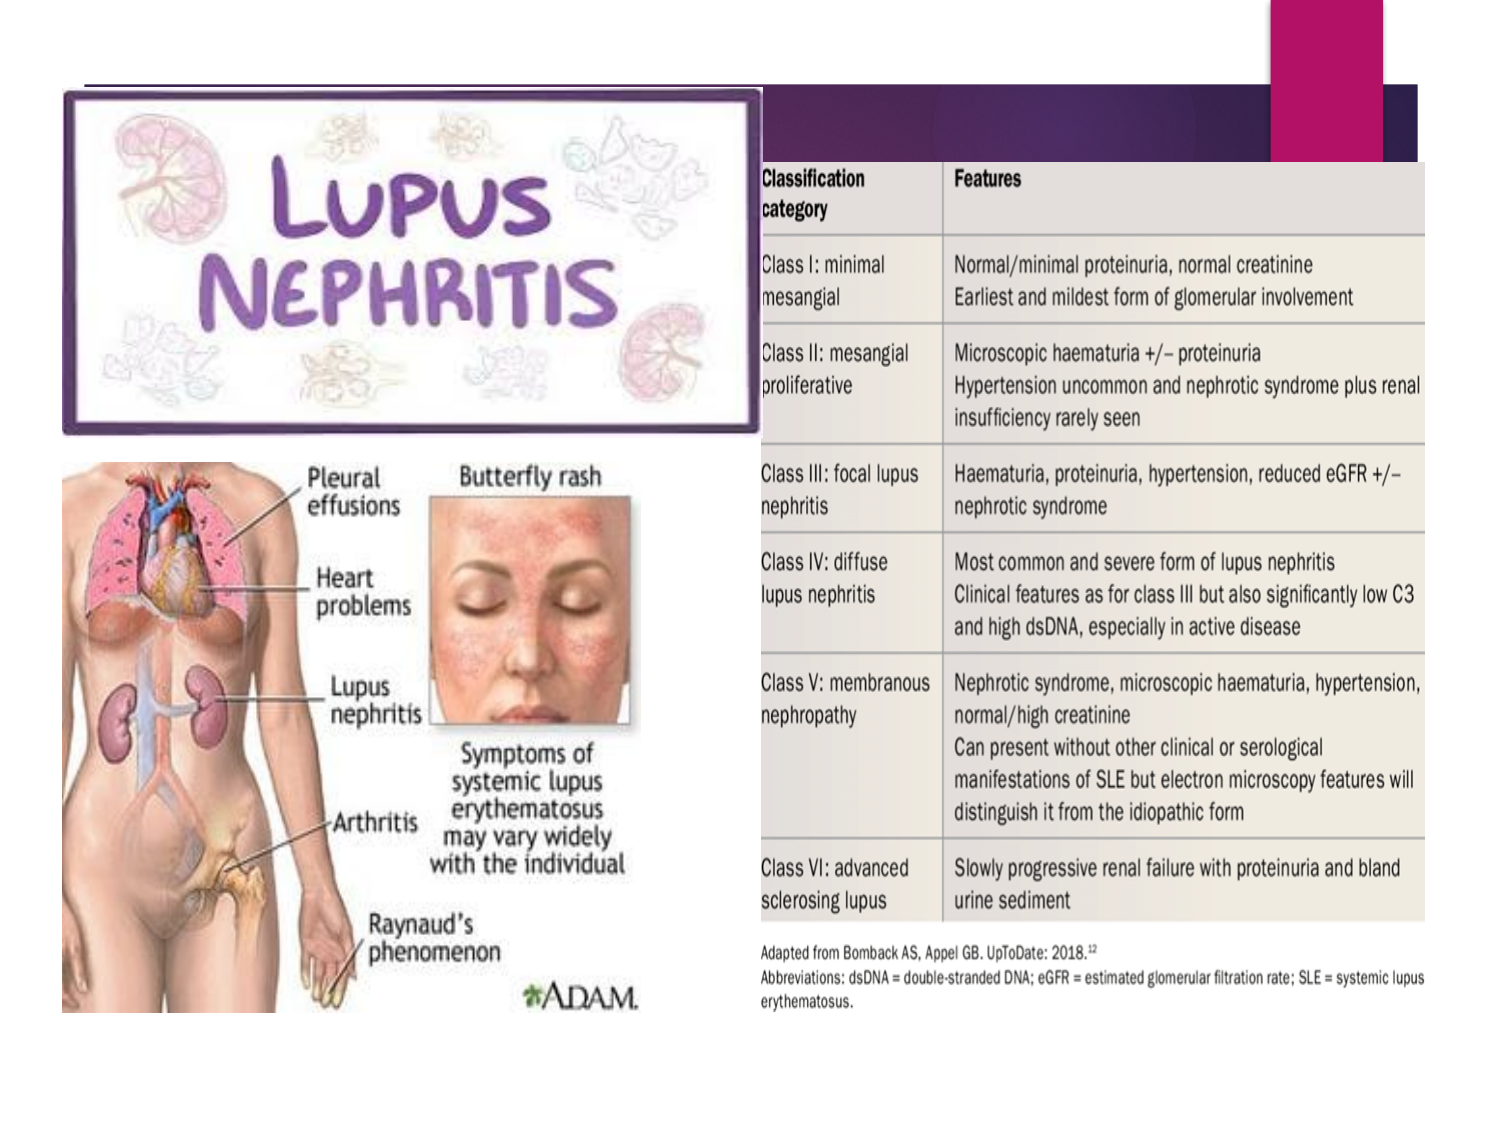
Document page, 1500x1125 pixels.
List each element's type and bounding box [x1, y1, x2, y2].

list [62, 462, 641, 1013]
list [761, 162, 1426, 1013]
picture [62, 87, 763, 438]
